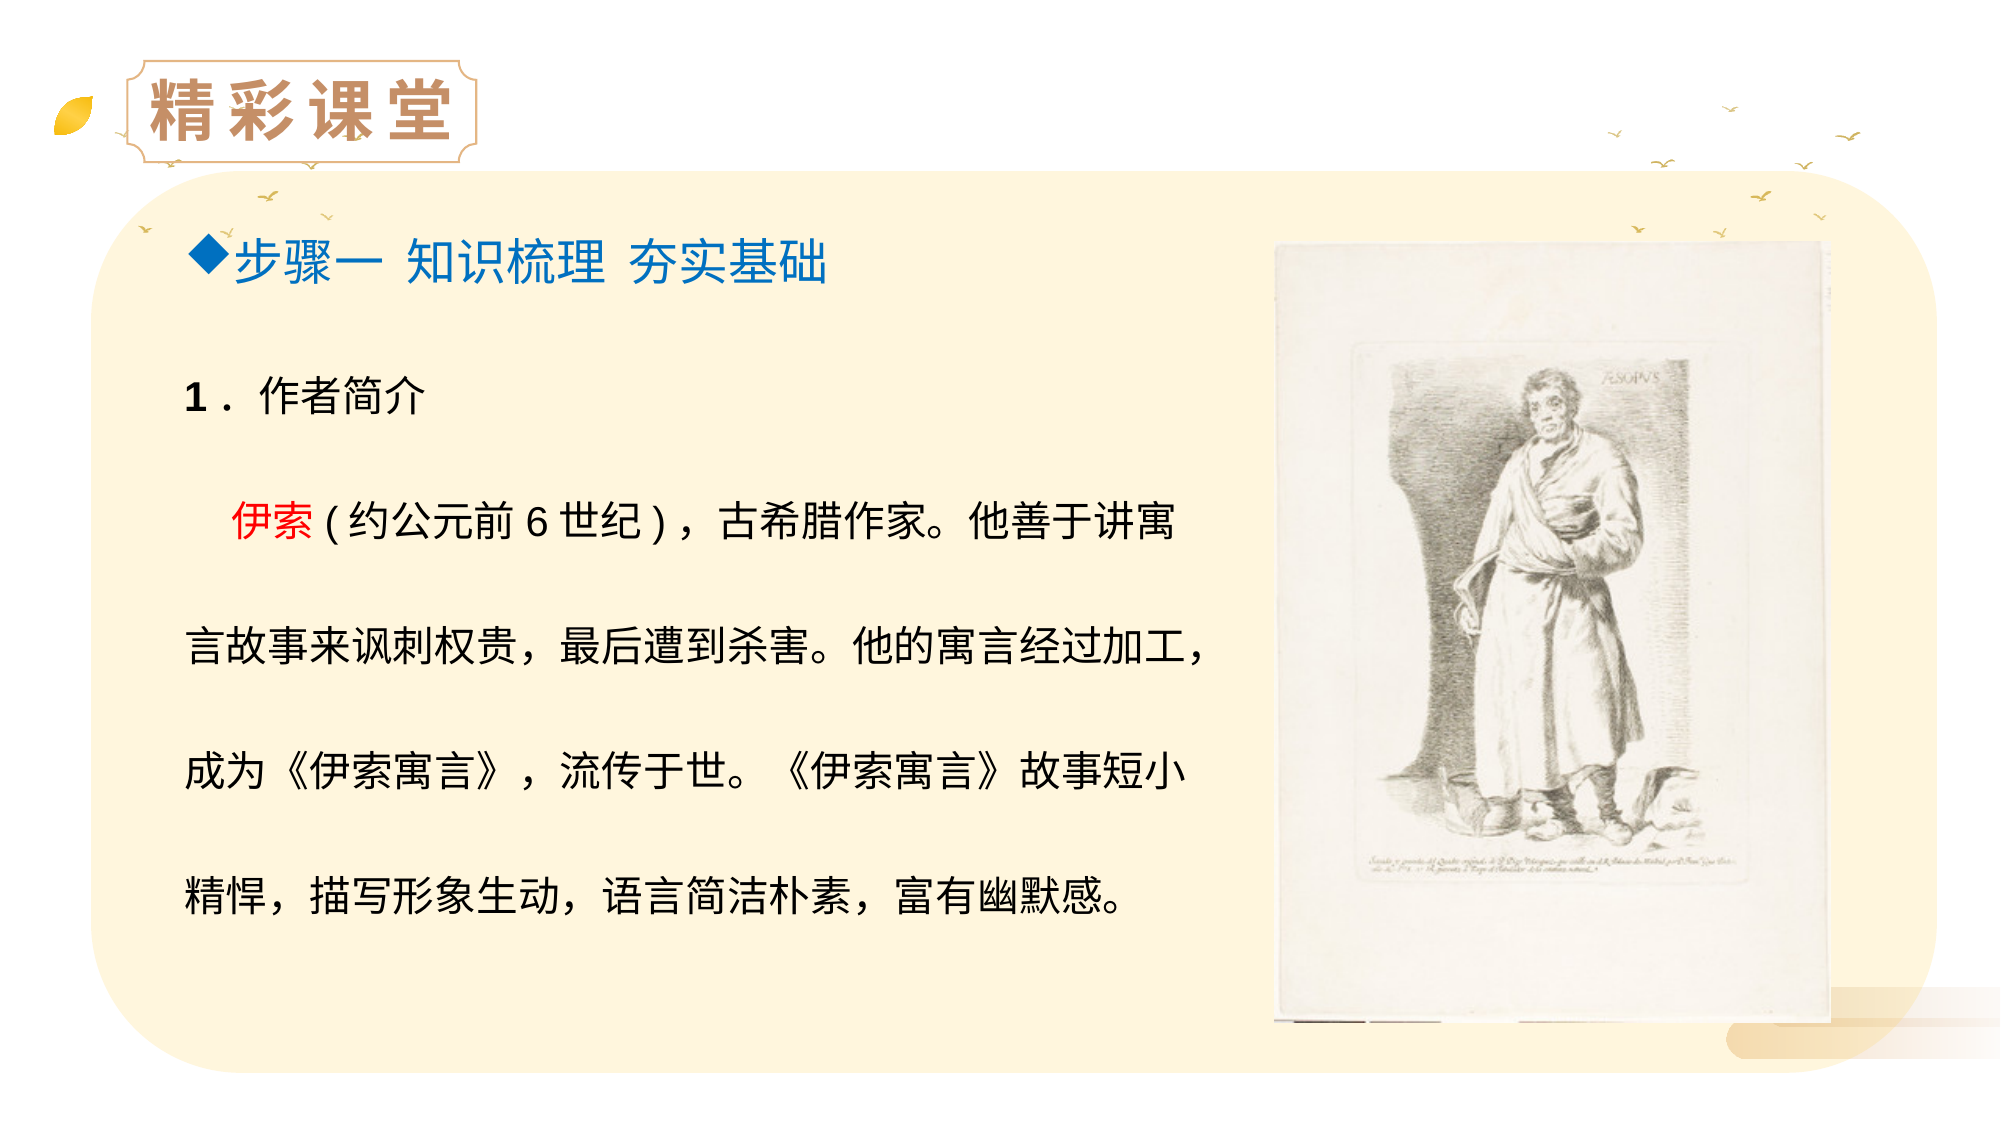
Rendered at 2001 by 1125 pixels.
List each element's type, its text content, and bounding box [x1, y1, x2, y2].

text_box 步骤一 知识梳理 夯实基础 [169, 223, 1044, 287]
picture [1274, 241, 1831, 1023]
text_box 精彩课堂 [149, 68, 455, 149]
text_box 1．作者简介 伊索(约公元前6世纪)，古希腊作家。他善于讲寓言故事来讽刺权贵，最后遭到杀害。他的寓言经过加工，成为《伊索寓言》，流传于世。《伊索寓言》故事短小精悍，描写形象生动，语言简洁朴素，富有幽默感。 [169, 287, 1205, 928]
